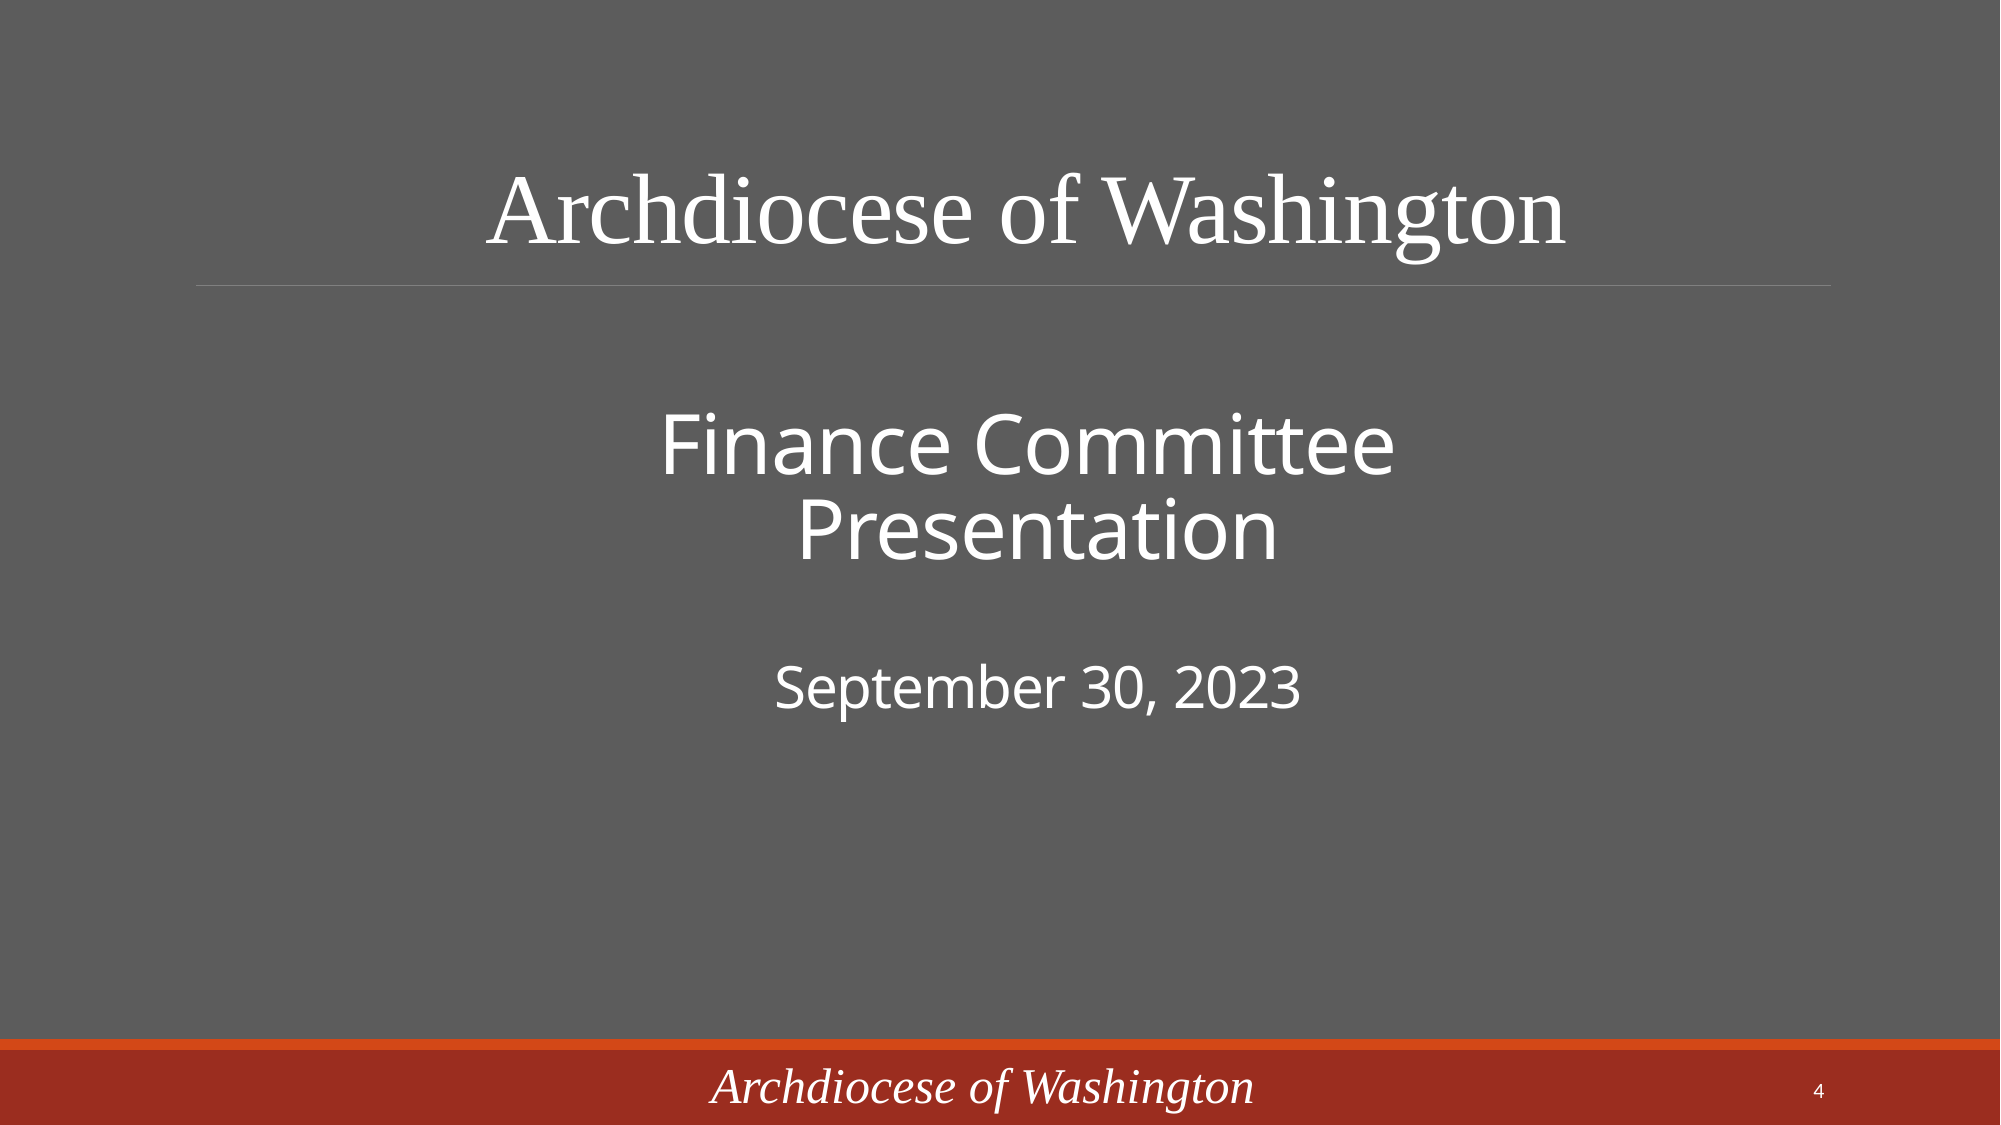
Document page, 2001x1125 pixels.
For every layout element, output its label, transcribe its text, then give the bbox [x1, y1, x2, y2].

slide_number 4 [1721, 1059, 1840, 1120]
text_box Archdiocese of Washington [245, 1046, 1721, 1121]
title Archdiocese of Washington Finance Committee Presentation September 30, 2023 [420, 0, 1656, 901]
